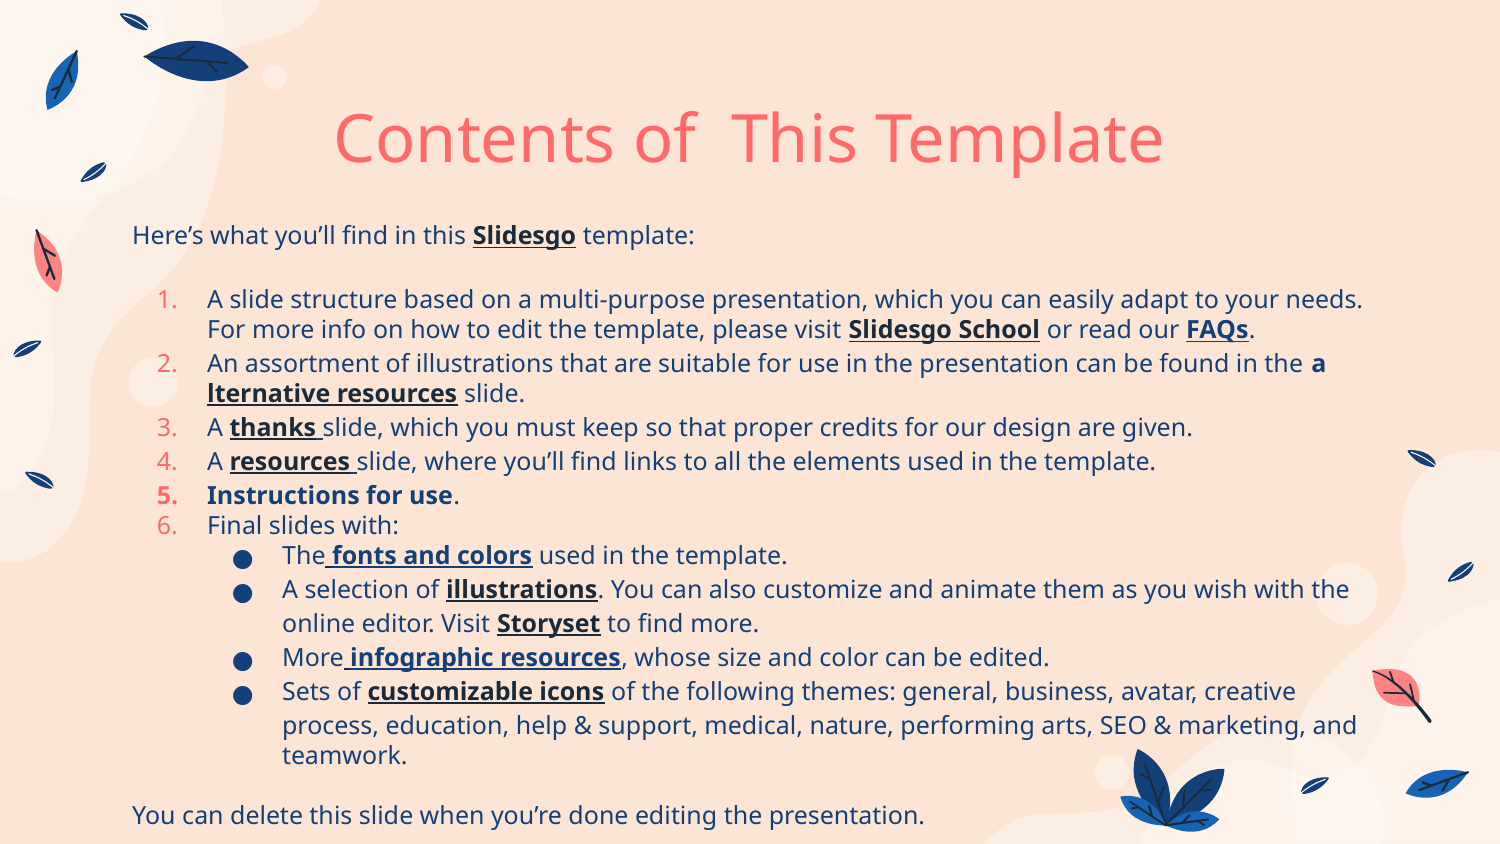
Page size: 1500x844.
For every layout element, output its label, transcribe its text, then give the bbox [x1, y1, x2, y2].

list Here’s what you’ll find in this Slidesgo template: A slide structure based on a multi-purpose presentation, which you can easily adapt to your needs. For more info on how to edit the template, please visit Slidesgo School or read our FAQs. An assortment of illustrations that are suitable for use in the presentation can be found in the alternative resources slide. A thanks slide, which you must keep so that proper credits for our design are given. A resources slide, where you’ll find links to all the elements used in the template. Instructions for use. Final slides with: The fonts and colors used in the template. A selection of illustrations. You can also customize and animate them as you wish with the online editor. Visit Storyset to find more. More infographic resources, whose size and color can be edited. Sets of customizable icons of the following themes: general, business, avatar, creative process, education, help & support, medical, nature, performing arts, SEO & marketing, and teamwork. You can delete this slide when you’re done editing the presentation. [116, 204, 1383, 756]
title Contents of This Template [116, 88, 1383, 183]
